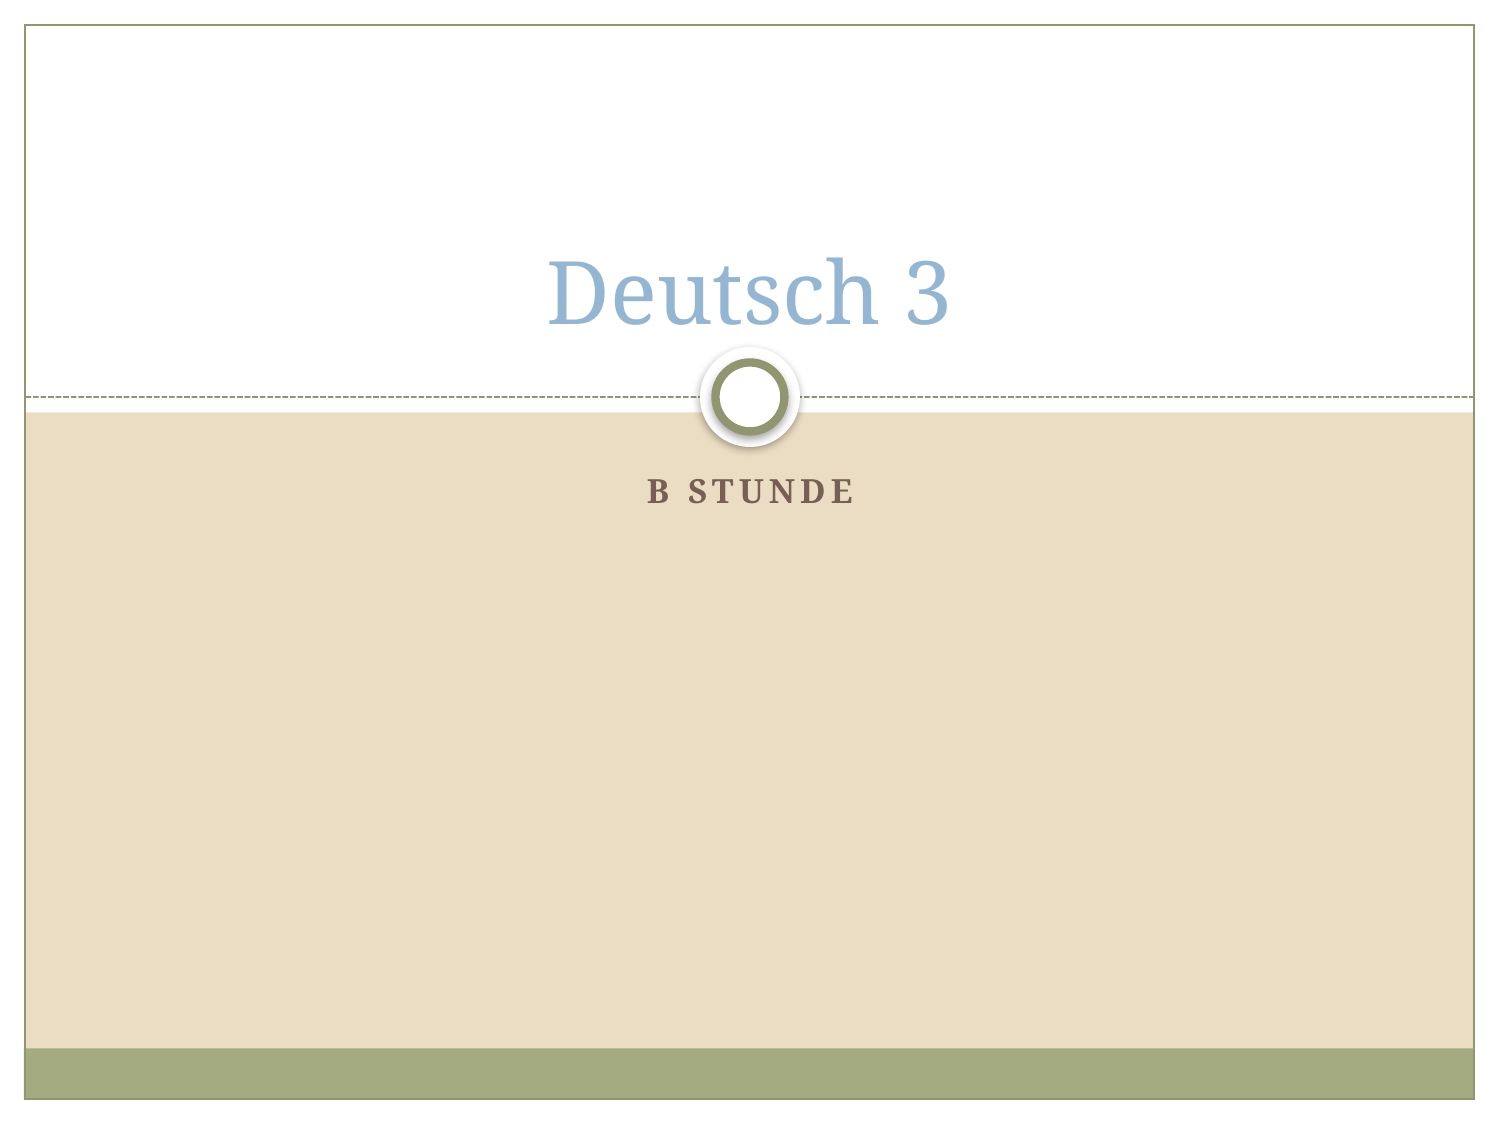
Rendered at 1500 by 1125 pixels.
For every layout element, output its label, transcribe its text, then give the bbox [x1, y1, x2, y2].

title Deutsch 3 [112, 62, 1388, 350]
subtitle B Stunde [225, 462, 1275, 750]
